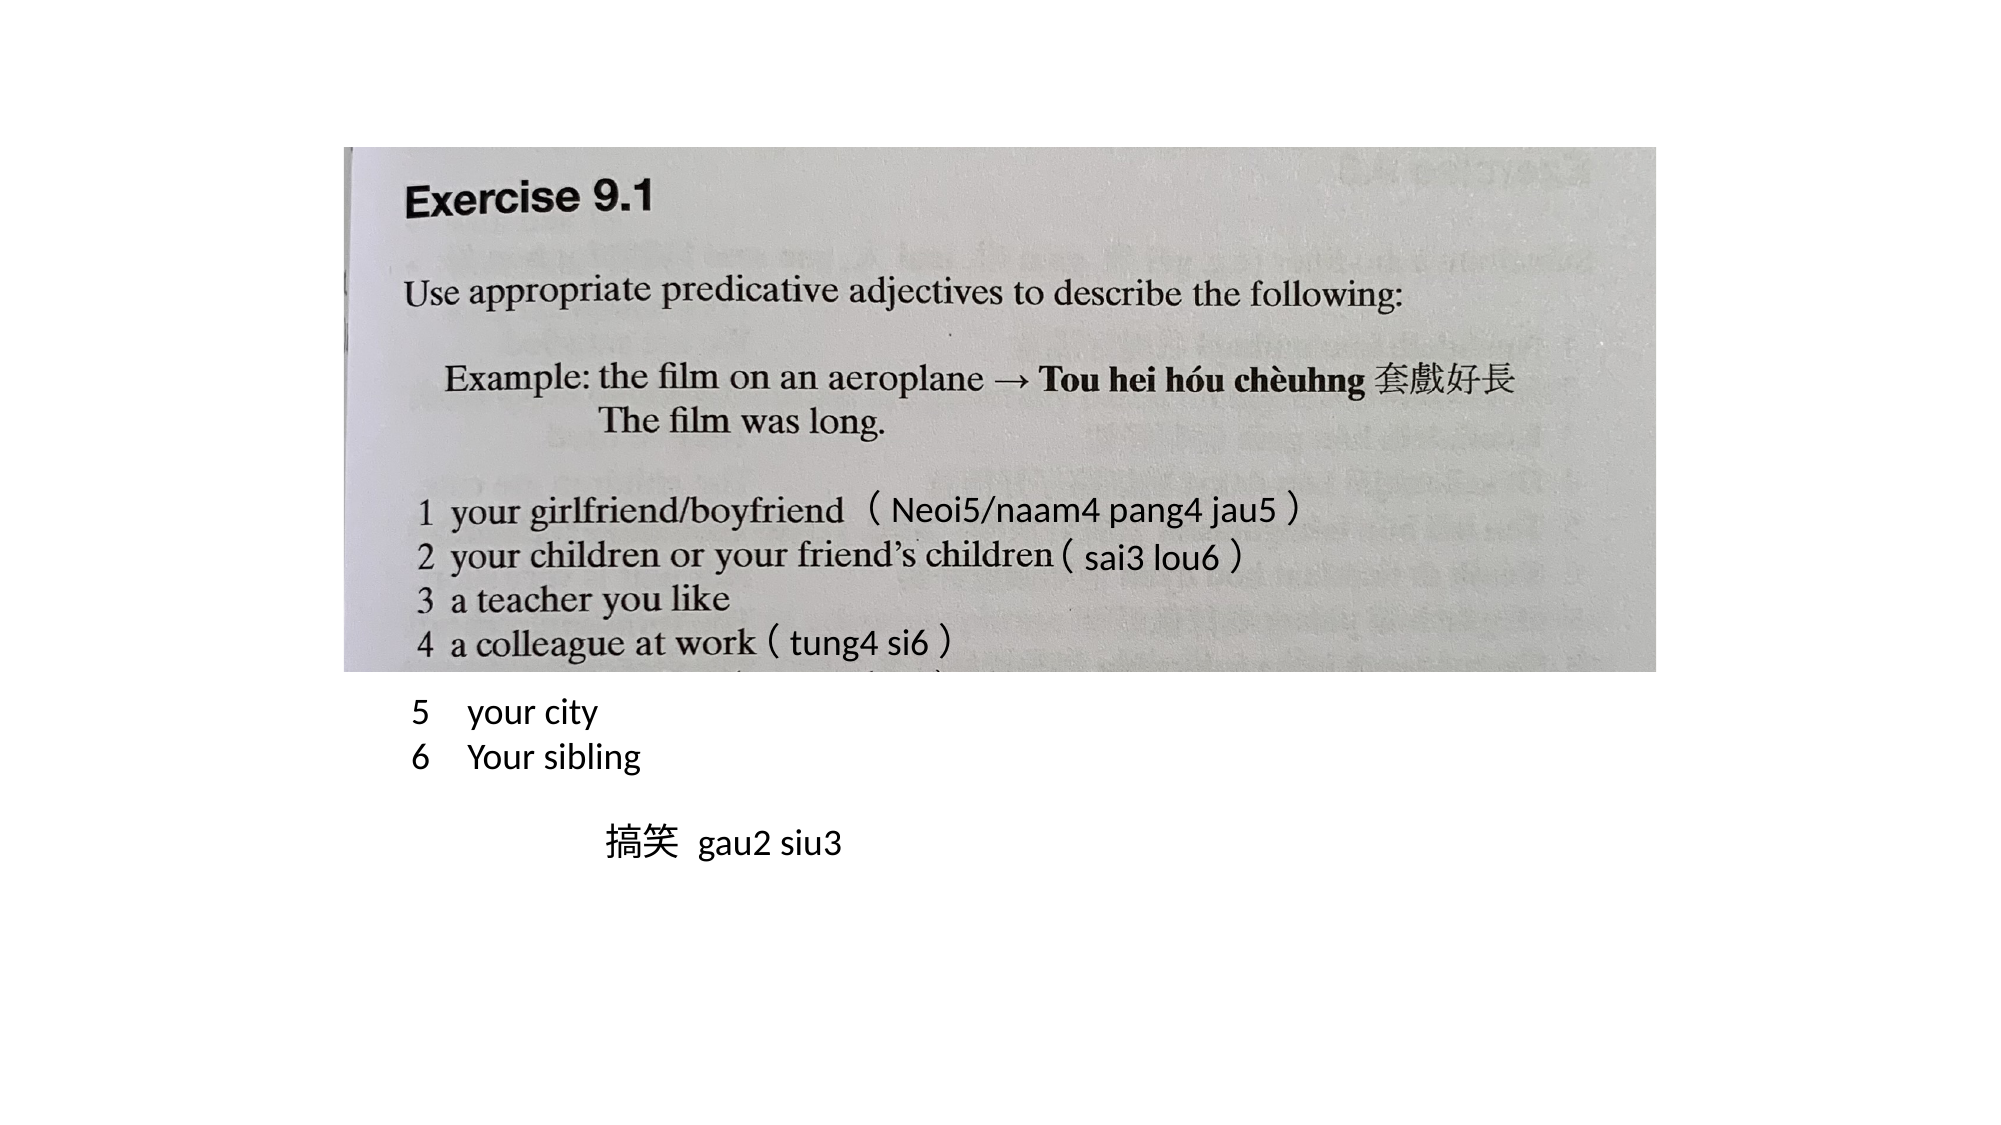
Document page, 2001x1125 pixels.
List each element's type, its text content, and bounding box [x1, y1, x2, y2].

picture [343, 147, 1657, 672]
text_box 搞笑 gau2 siu3 [590, 810, 928, 870]
text_box your city Your sibling [396, 679, 1220, 785]
